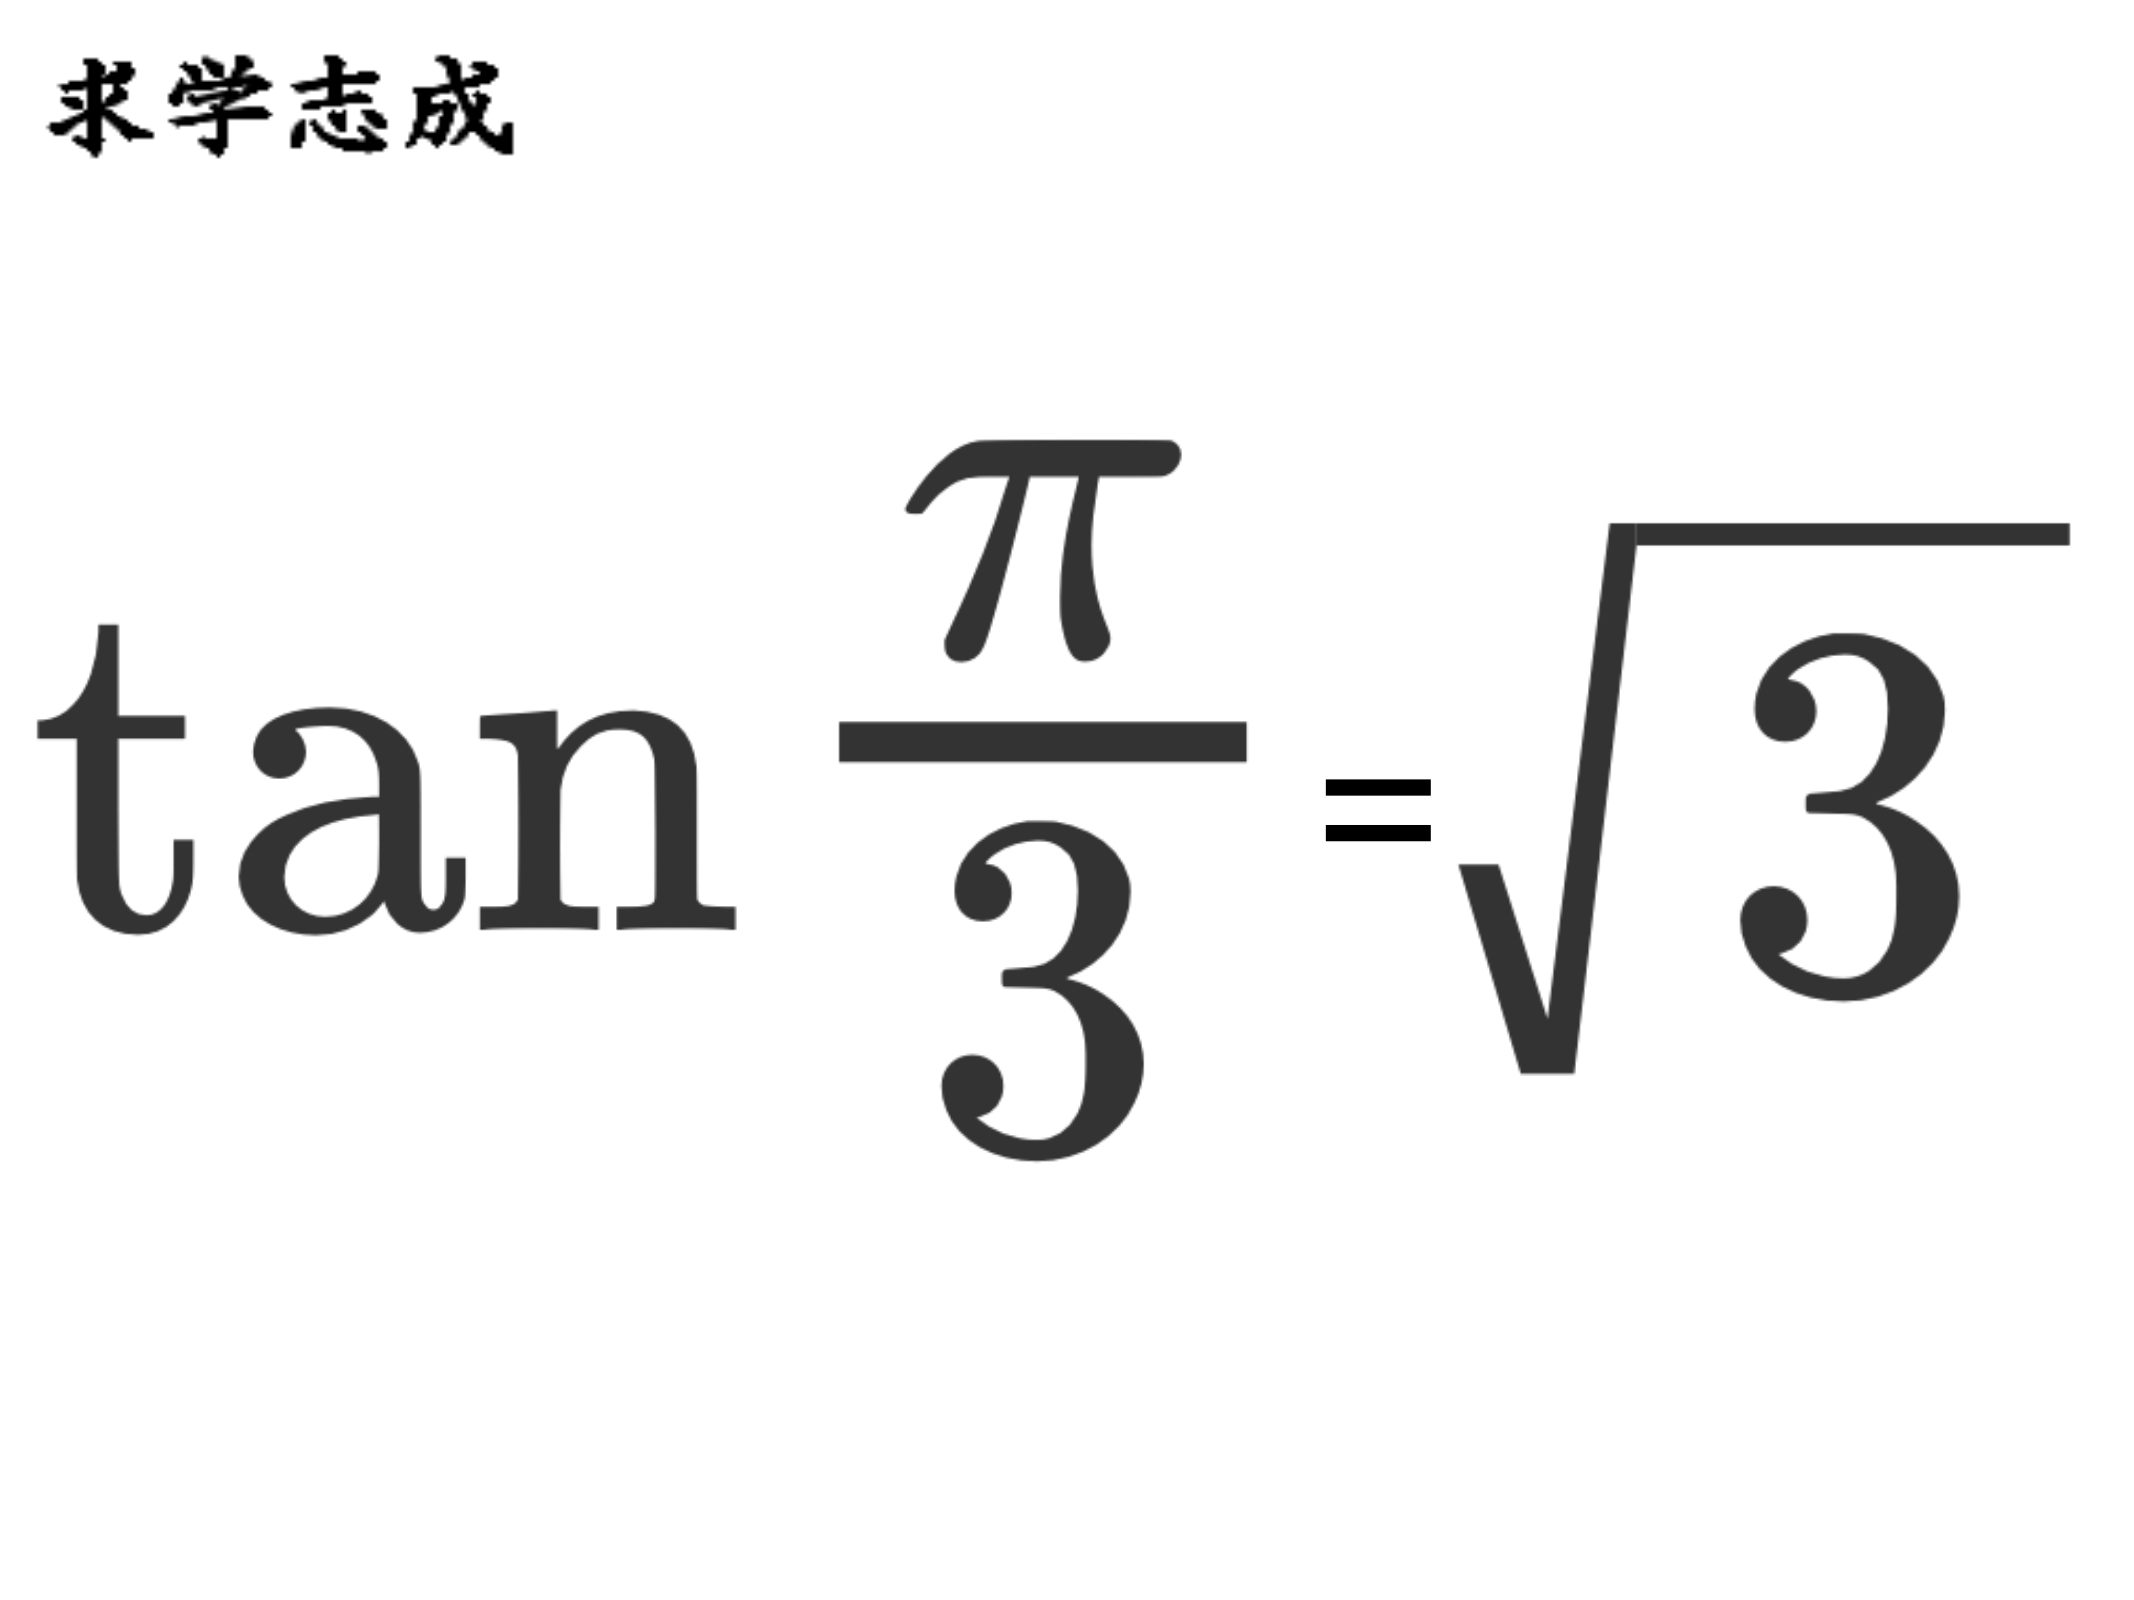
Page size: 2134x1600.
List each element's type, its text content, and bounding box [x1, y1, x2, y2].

text_box = [1381, 654, 1393, 946]
picture [1397, 469, 2132, 1131]
picture [17, 0, 544, 243]
picture [0, 365, 1373, 1235]
